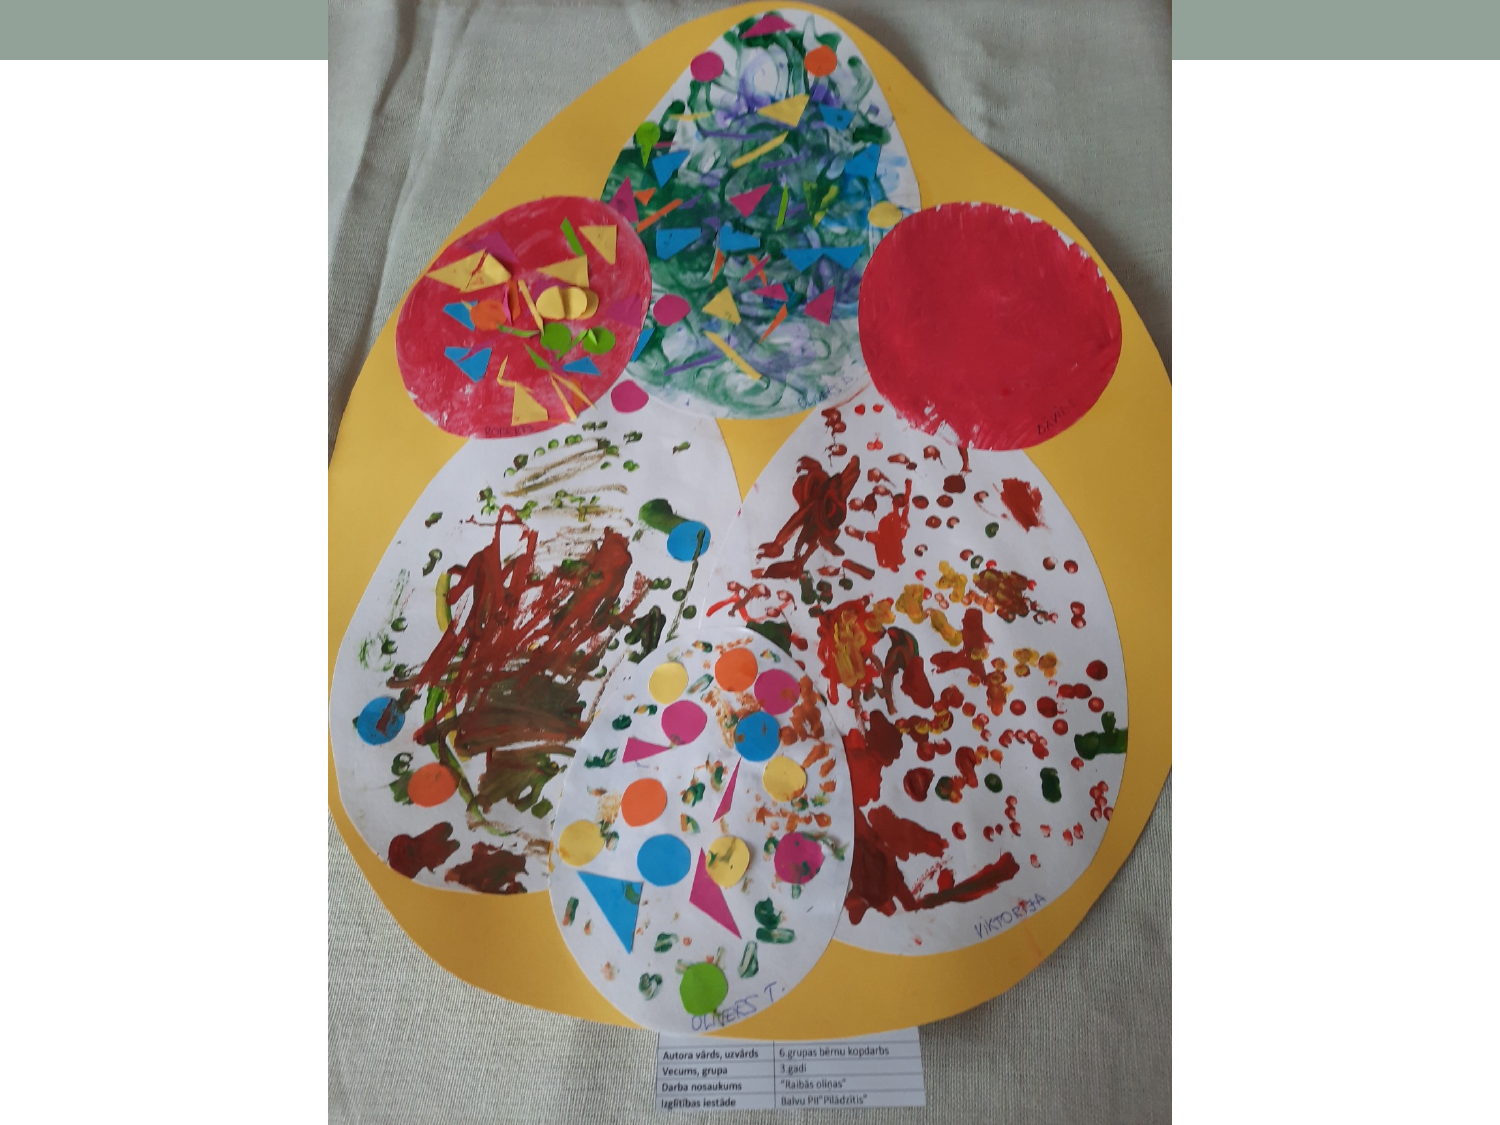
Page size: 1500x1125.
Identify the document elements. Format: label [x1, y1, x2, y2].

picture [327, 0, 1173, 1125]
